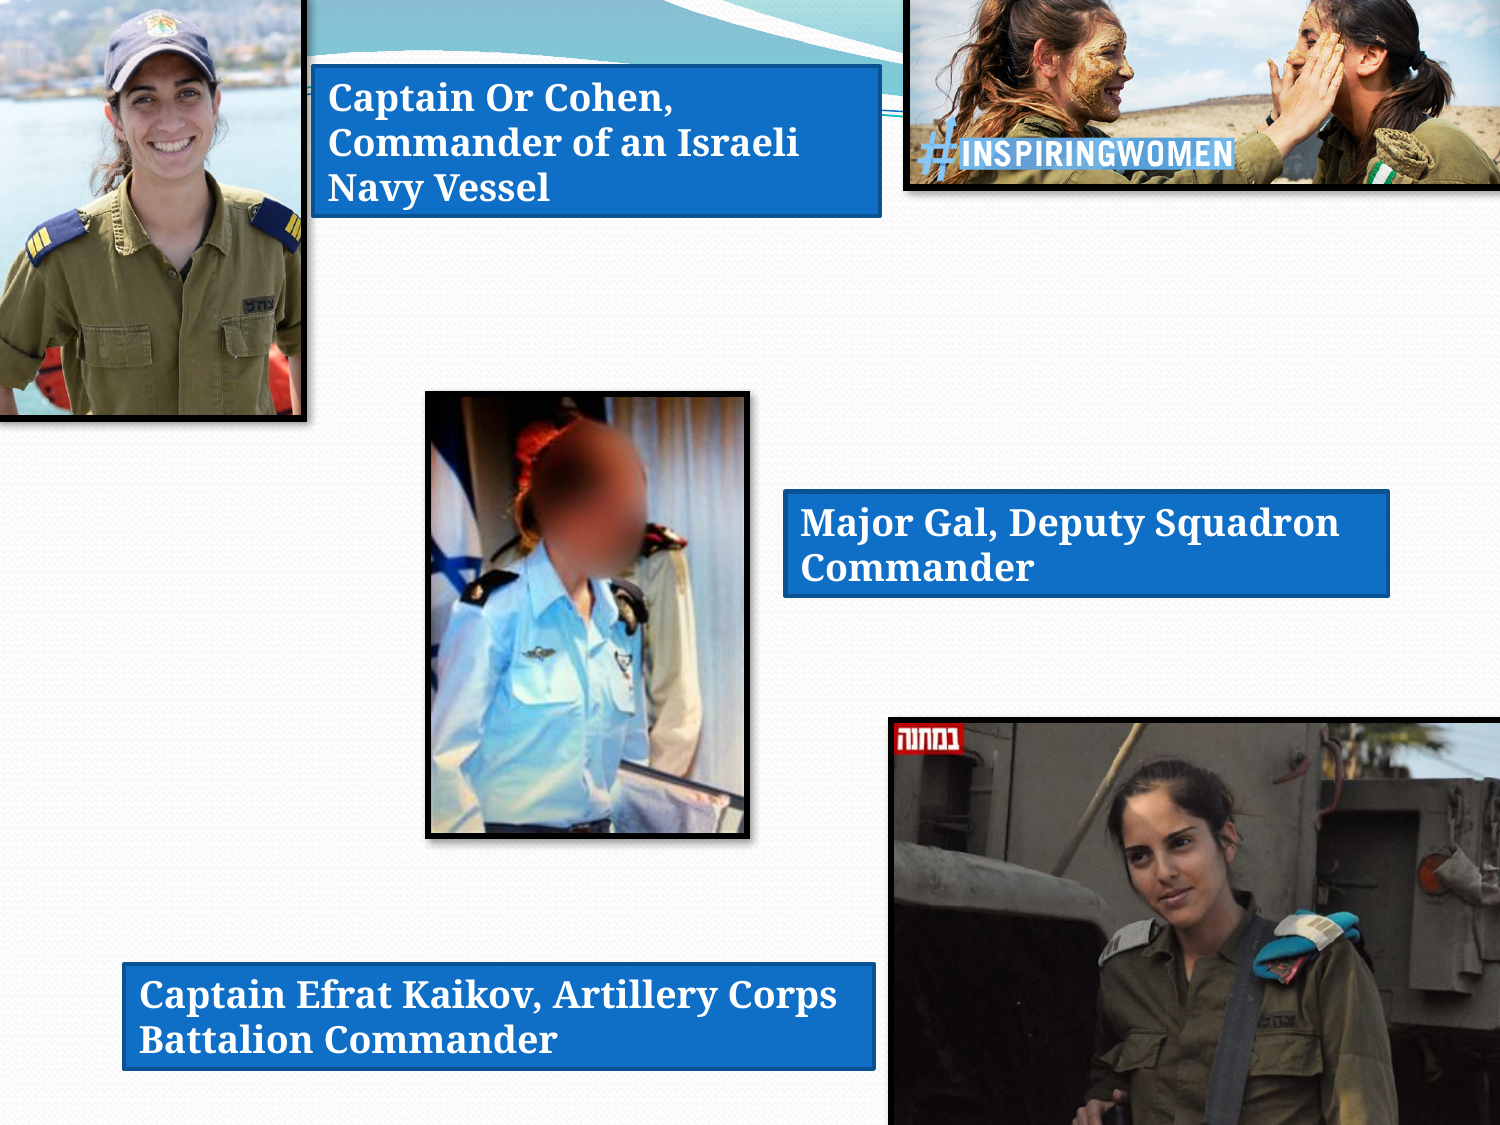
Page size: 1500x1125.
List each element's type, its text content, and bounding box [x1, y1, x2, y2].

text_box Captain Or Cohen, Commander of an Israeli Navy Vessel [311, 64, 882, 218]
text_box Captain Efrat Kaikov, Artillery Corps Battalion Commander [122, 962, 876, 1071]
picture [430, 396, 744, 834]
picture [893, 723, 1500, 1125]
picture [0, 0, 302, 416]
text_box Major Gal, Deputy Squadron Commander [783, 489, 1390, 598]
picture [909, 0, 1500, 185]
